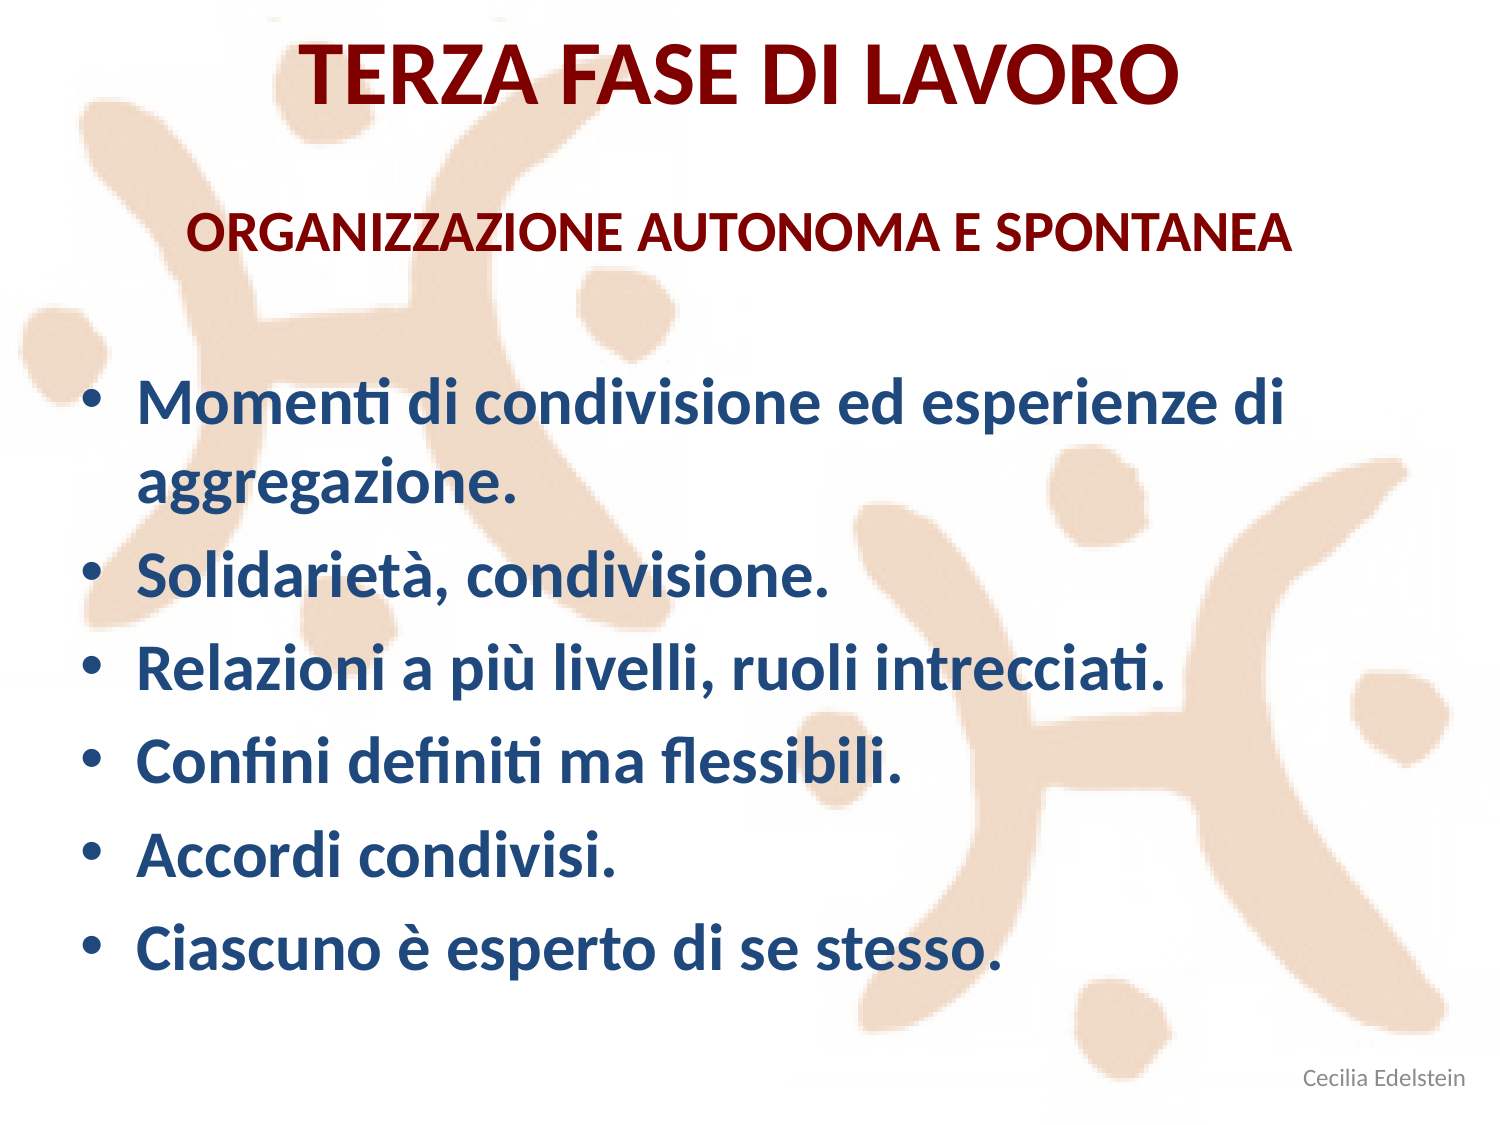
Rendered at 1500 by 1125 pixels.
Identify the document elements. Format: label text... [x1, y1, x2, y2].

title TERZA FASE DI LAVORO ORGANIZZAZIONE AUTONOMA E SPONTANEA [64, 66, 1416, 280]
footer Cecilia Edelstein [1269, 1058, 1500, 1095]
list Momenti di condivisione ed esperienze di aggregazione. Solidarietà, condivisione. Relazioni a più livelli, ruoli intrecciati. Confini definiti ma flessibili. Accordi condivisi. Ciascuno è esperto di se stesso. [64, 349, 1416, 1000]
